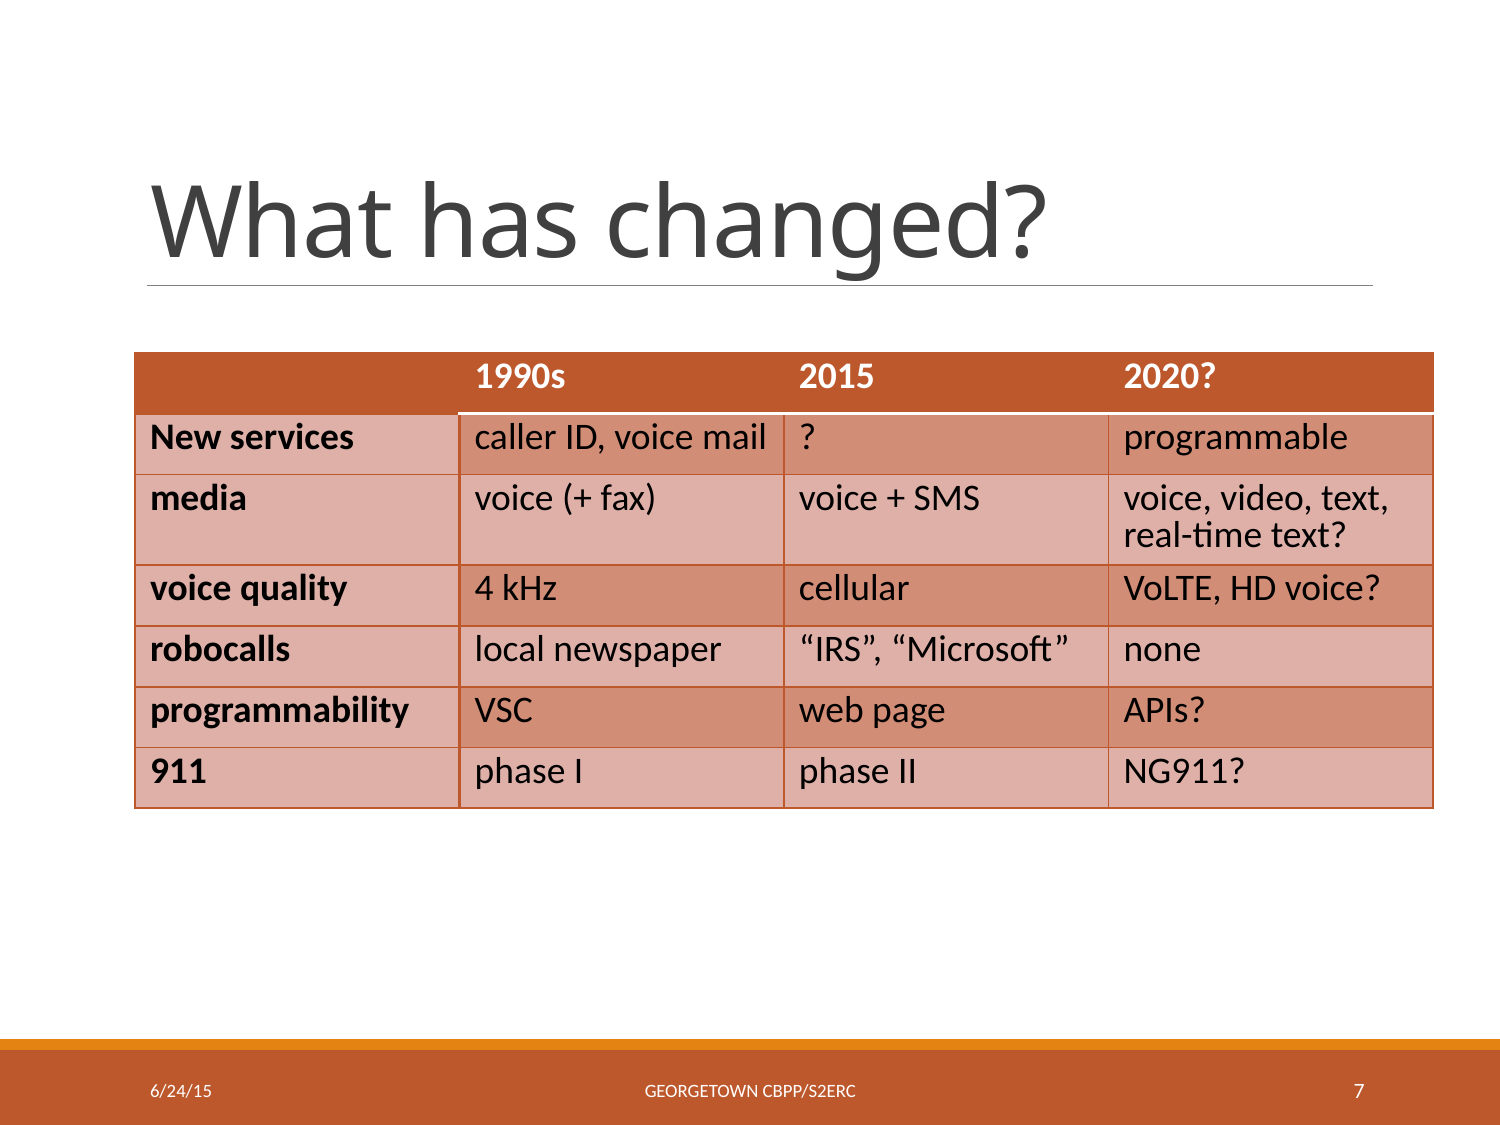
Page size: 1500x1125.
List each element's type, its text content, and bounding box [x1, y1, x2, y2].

table_cell caller ID, voice mail [461, 415, 783, 474]
table_cell phase II [785, 748, 1108, 807]
table_cell local newspaper [461, 627, 783, 686]
table_cell robocalls [136, 627, 458, 686]
table_cell voice quality [136, 566, 458, 625]
table_header [136, 354, 458, 413]
table_cell APIs? [1109, 688, 1432, 747]
table_cell voice + SMS [785, 475, 1108, 564]
table_header 1990s [461, 354, 783, 412]
table_cell 4 kHz [461, 566, 783, 625]
table_cell cellular [785, 566, 1108, 625]
table_cell programmability [136, 688, 458, 747]
table_cell voice, video, text, real-time text? [1109, 475, 1432, 564]
table_cell media [136, 475, 458, 564]
table_cell web page [785, 688, 1108, 747]
table_cell VoLTE, HD voice? [1109, 566, 1432, 625]
table_cell 911 [136, 748, 458, 807]
table_cell voice (+ fax) [461, 475, 783, 564]
footer Georgetown CBPP/S2ERC [453, 1059, 1047, 1120]
table_cell ? [785, 415, 1108, 474]
slide_number 7 [1218, 1059, 1380, 1120]
table_cell NG911? [1109, 748, 1432, 807]
table_cell VSC [461, 688, 783, 747]
title What has changed? [135, 47, 1373, 285]
table_cell programmable [1109, 415, 1432, 474]
table_header 2020? [1109, 354, 1432, 412]
table_cell New services [136, 415, 458, 474]
table_cell “IRS”, “Microsoft” [785, 627, 1108, 686]
table_header 2015 [785, 354, 1108, 412]
table_cell none [1109, 627, 1432, 686]
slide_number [135, 1059, 440, 1120]
table_cell phase I [461, 748, 783, 807]
